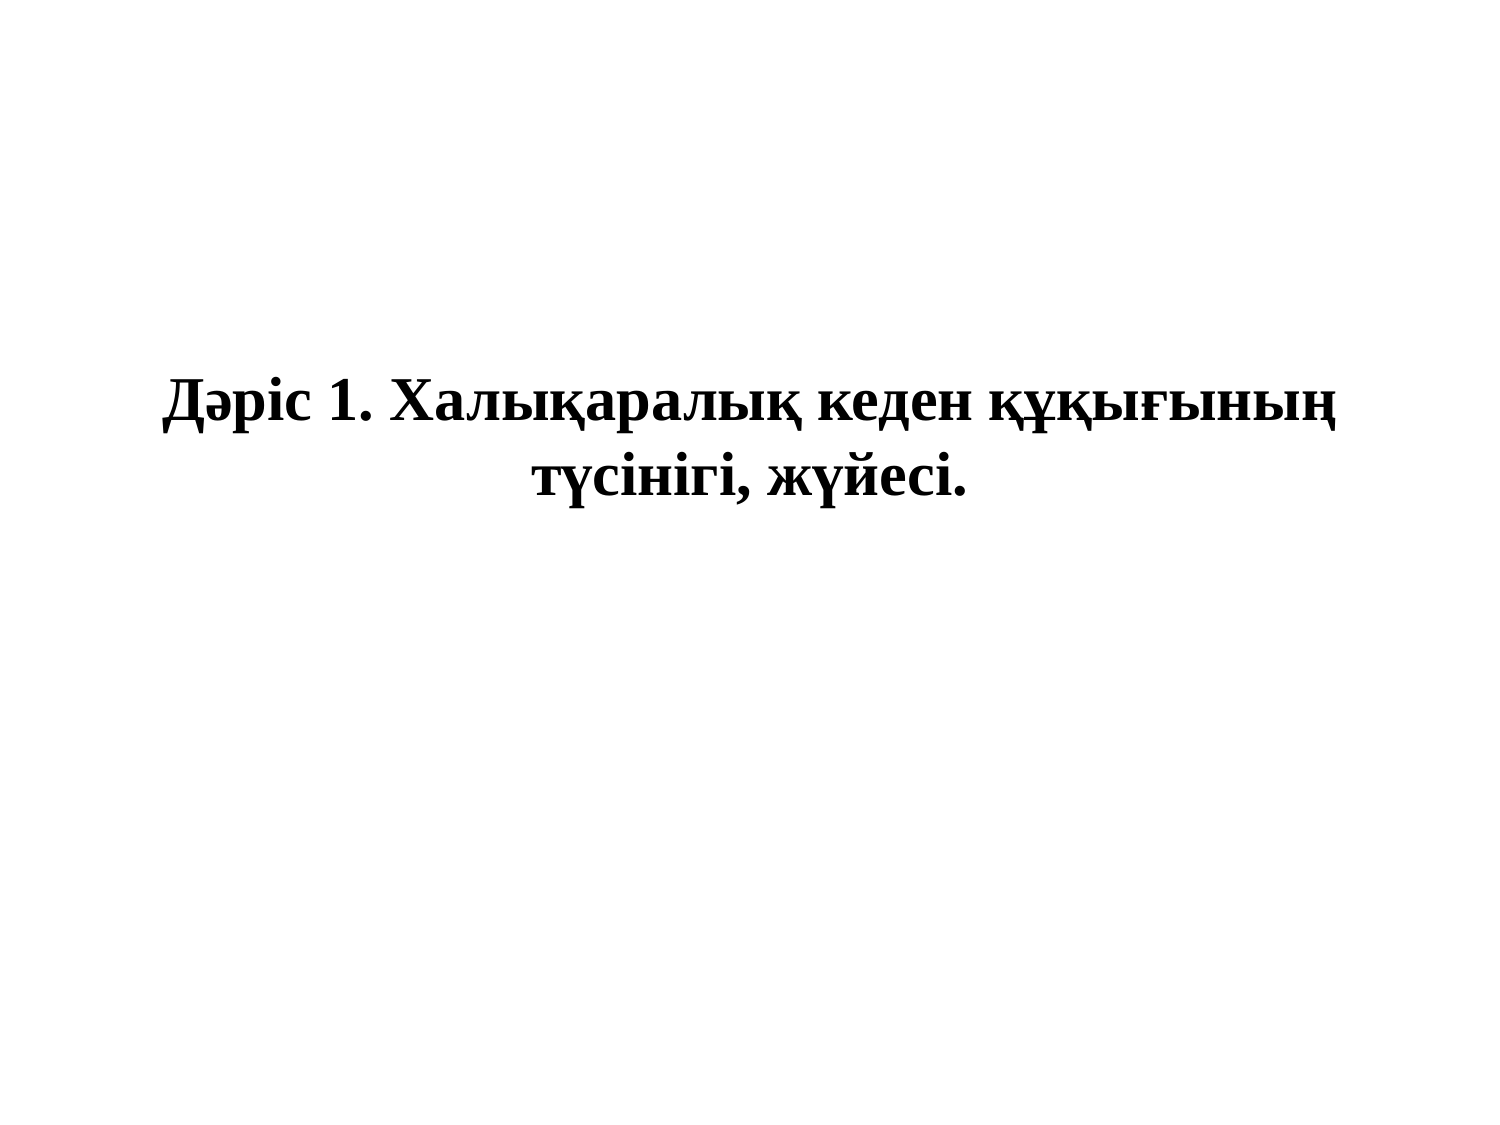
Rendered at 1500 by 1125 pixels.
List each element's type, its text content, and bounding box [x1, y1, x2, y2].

title Дәріс 1. Халықаралық кеден құқығының түсінігі, жүйесі. [112, 349, 1388, 591]
